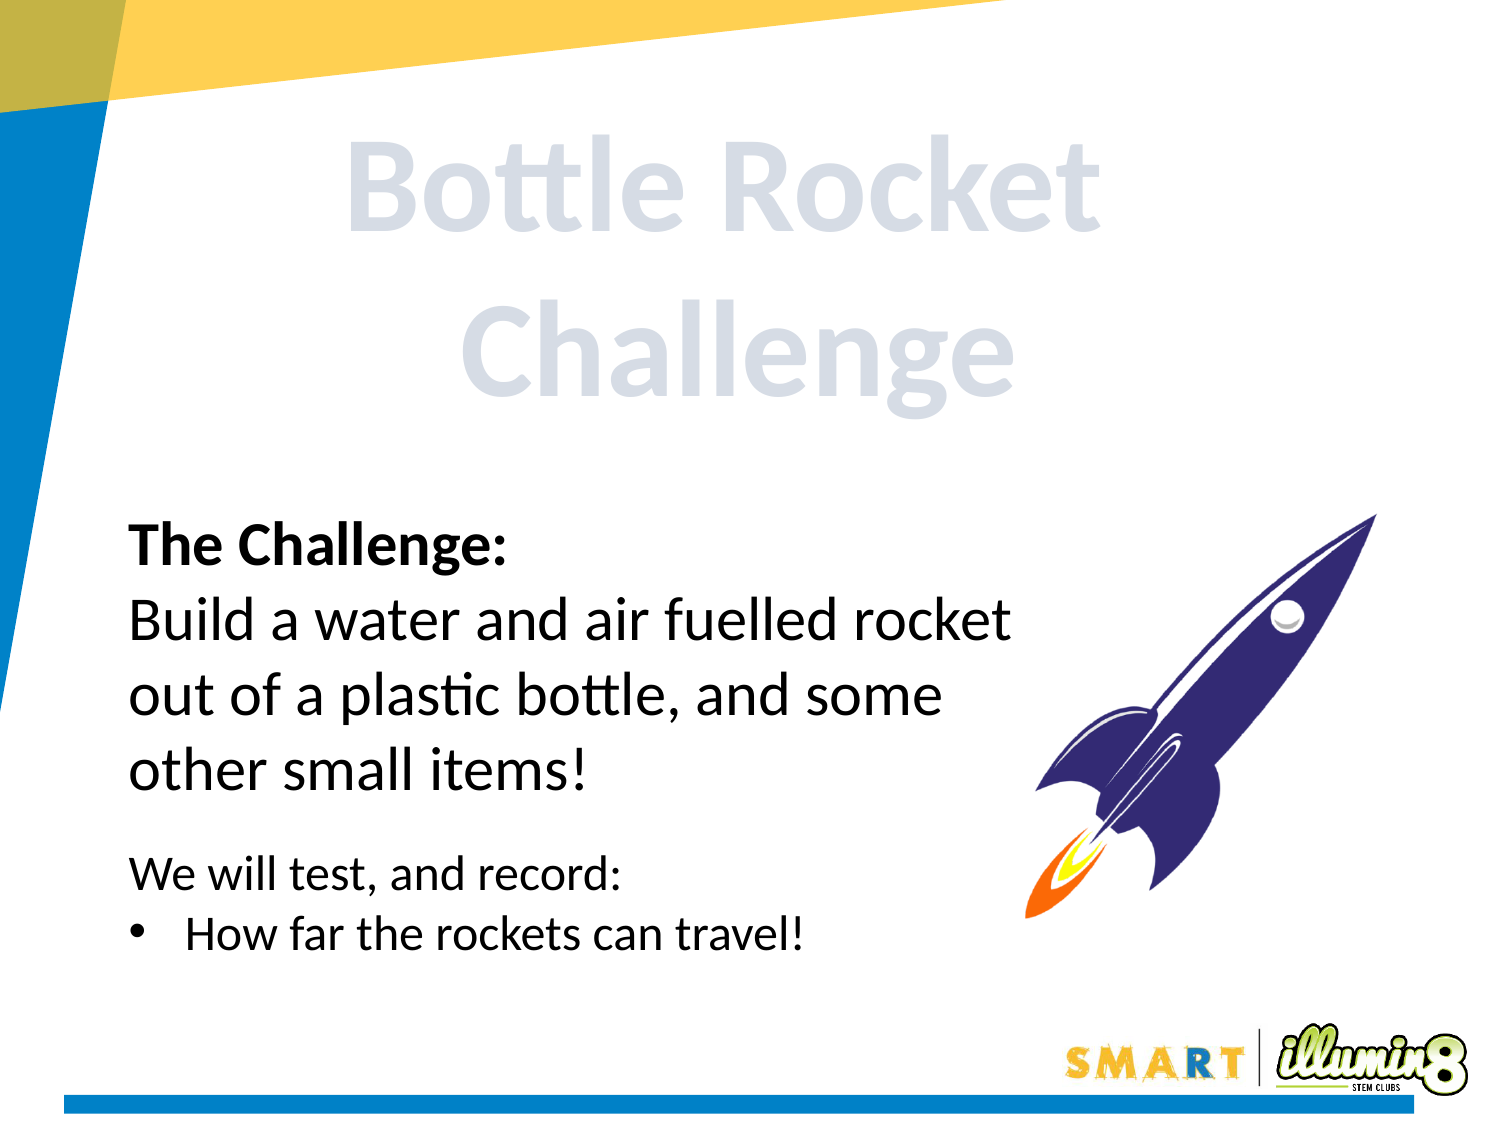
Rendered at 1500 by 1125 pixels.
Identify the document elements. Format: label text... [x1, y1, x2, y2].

text_box The Challenge: Build a water and air fuelled rocket out of a plastic bottle, and some other small items! We will test, and record: How far the rockets can travel! [113, 495, 1052, 968]
text_box Bottle Rocket Challenge [0, 86, 1500, 432]
text_box [63, 1094, 1415, 1115]
picture [1276, 1023, 1468, 1096]
picture [1000, 480, 1409, 949]
text_box [0, 432, 51, 713]
picture [1250, 1023, 1268, 1089]
text_box [0, 0, 1015, 86]
